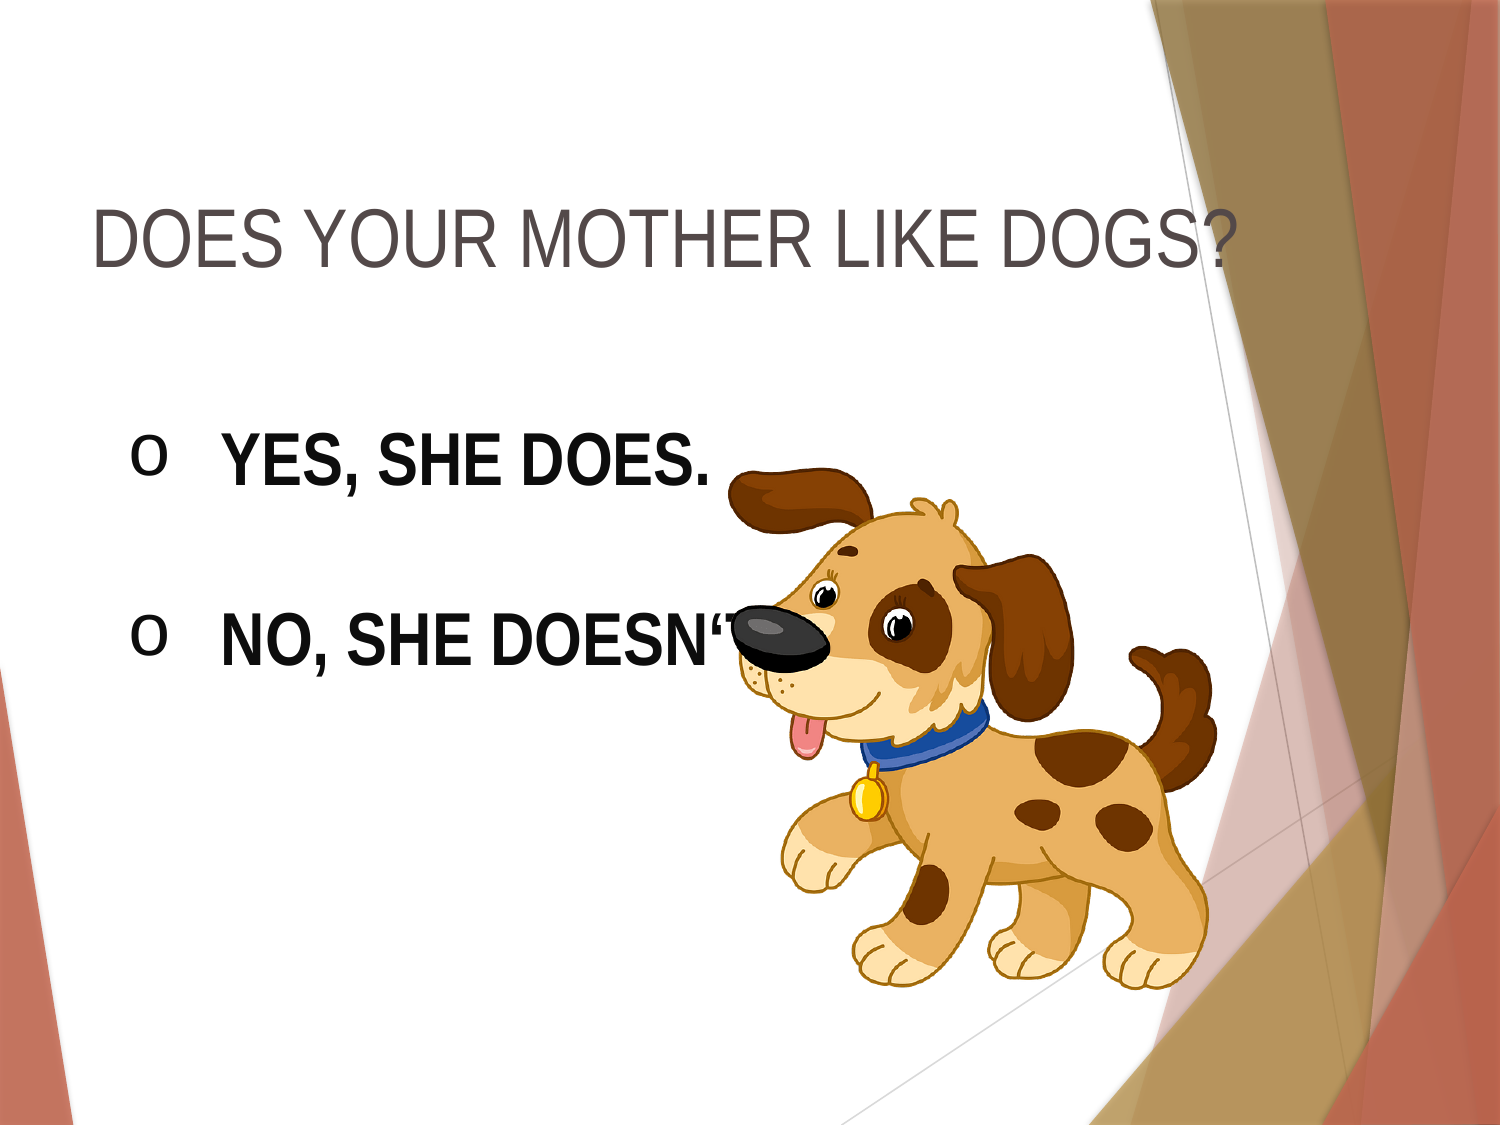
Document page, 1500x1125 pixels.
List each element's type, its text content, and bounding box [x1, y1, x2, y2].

text_box Does your mother like dogs? [76, 326, 1341, 592]
text_box Yes, she does. No, she doesn‘t. [112, 591, 713, 688]
picture [718, 458, 1226, 999]
